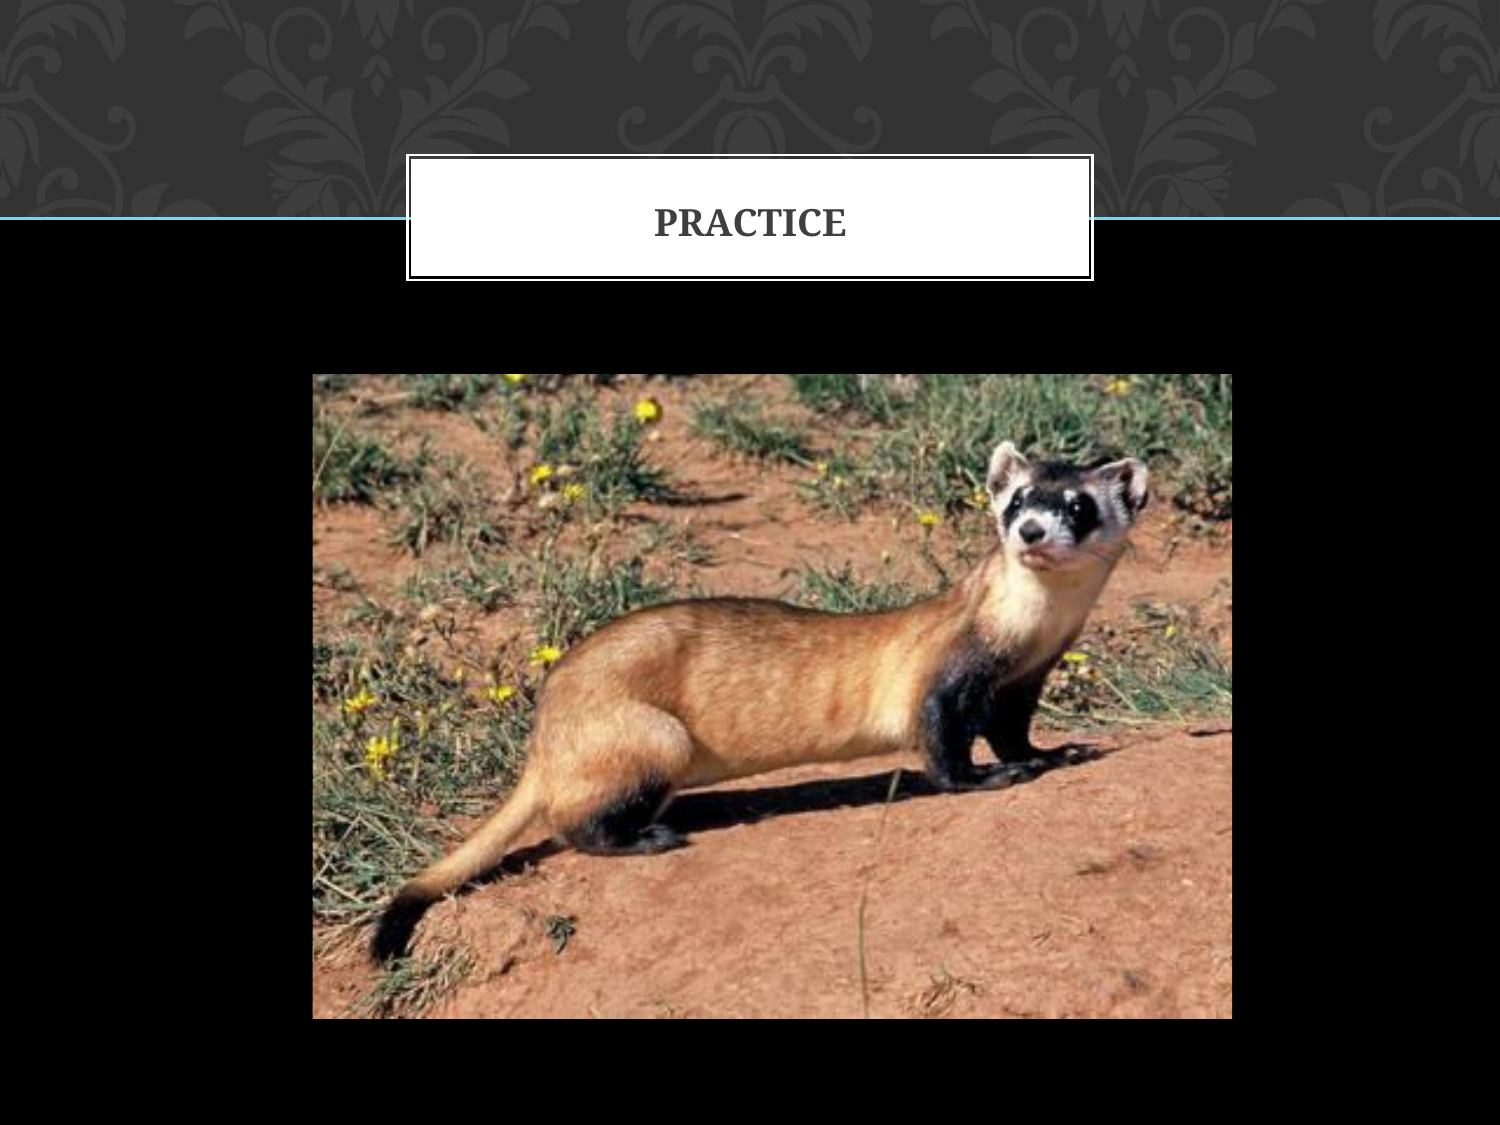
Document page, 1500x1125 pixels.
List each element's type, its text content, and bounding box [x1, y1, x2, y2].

text_box [312, 374, 1233, 1019]
picture [0, 0, 1500, 217]
title PRACTICE [500, 198, 999, 374]
text_box [412, 163, 1088, 272]
